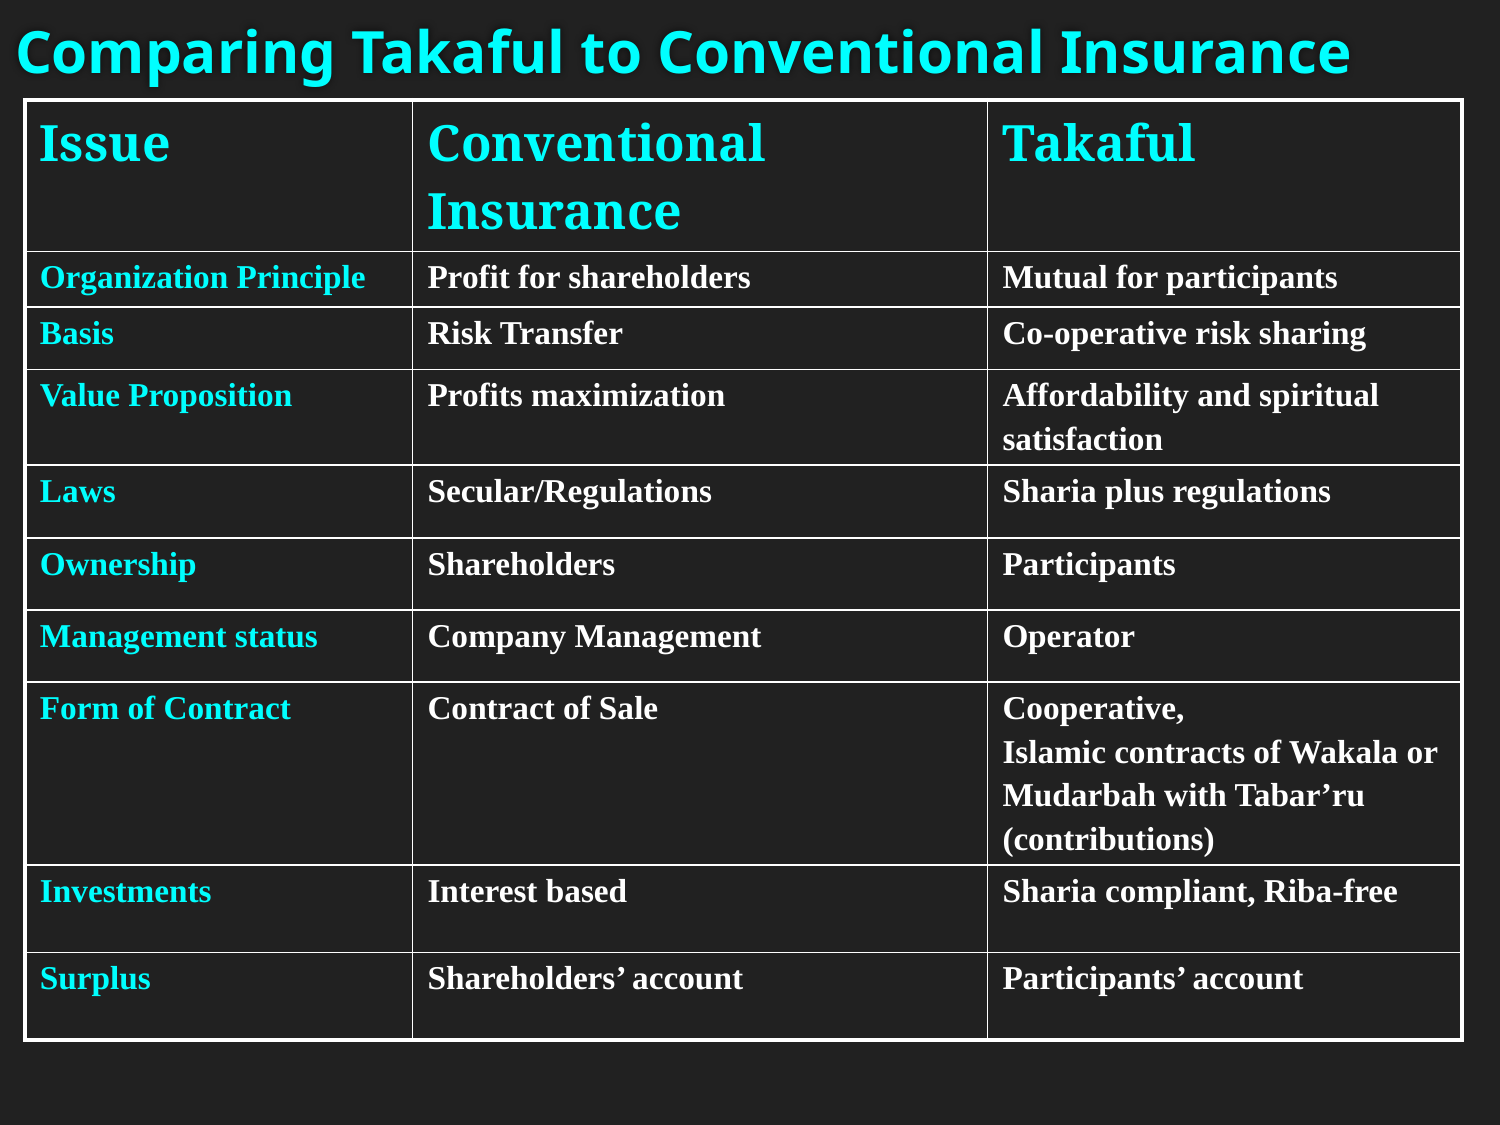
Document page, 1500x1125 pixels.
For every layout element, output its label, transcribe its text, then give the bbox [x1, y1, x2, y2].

table_cell Profits maximization [413, 370, 987, 464]
table_cell Operator [988, 611, 1460, 681]
table_cell Shareholders [413, 539, 987, 609]
table_header Conventional Insurance [413, 102, 987, 251]
table_cell Basis [27, 308, 412, 369]
table_cell Profit for shareholders [413, 252, 987, 306]
table_cell Contract of Sale [413, 683, 987, 864]
table_cell Participants [988, 539, 1460, 609]
table_cell Participants’ account [988, 953, 1460, 1038]
table_cell Company Management [413, 611, 987, 681]
table_cell Co-operative risk sharing [988, 308, 1460, 369]
table_cell Investments [27, 866, 412, 952]
table_cell Form of Contract [27, 683, 412, 864]
table_cell Interest based [413, 866, 987, 952]
table_cell Secular/Regulations [413, 466, 987, 537]
table_cell Mutual for participants [988, 252, 1460, 306]
table_cell Ownership [27, 539, 412, 609]
table_cell Value Proposition [27, 370, 412, 464]
table_cell Sharia compliant, Riba-free [988, 866, 1460, 952]
table_cell Organization Principle [27, 252, 412, 306]
table_cell Laws [27, 466, 412, 537]
table_cell Surplus [27, 953, 412, 1038]
table_cell Shareholders’ account [413, 953, 987, 1038]
title Comparing Takaful to Conventional Insurance [0, 12, 1500, 138]
table_cell Cooperative, Islamic contracts of Wakala or Mudarbah with Tabar’ru (contributions) [988, 683, 1460, 864]
table_header Takaful [988, 102, 1460, 251]
table_cell Management status [27, 611, 412, 681]
table_header Issue [27, 102, 412, 251]
table_cell Sharia plus regulations [988, 466, 1460, 537]
table_cell Affordability and spiritual satisfaction [988, 370, 1460, 464]
table_cell Risk Transfer [413, 308, 987, 369]
